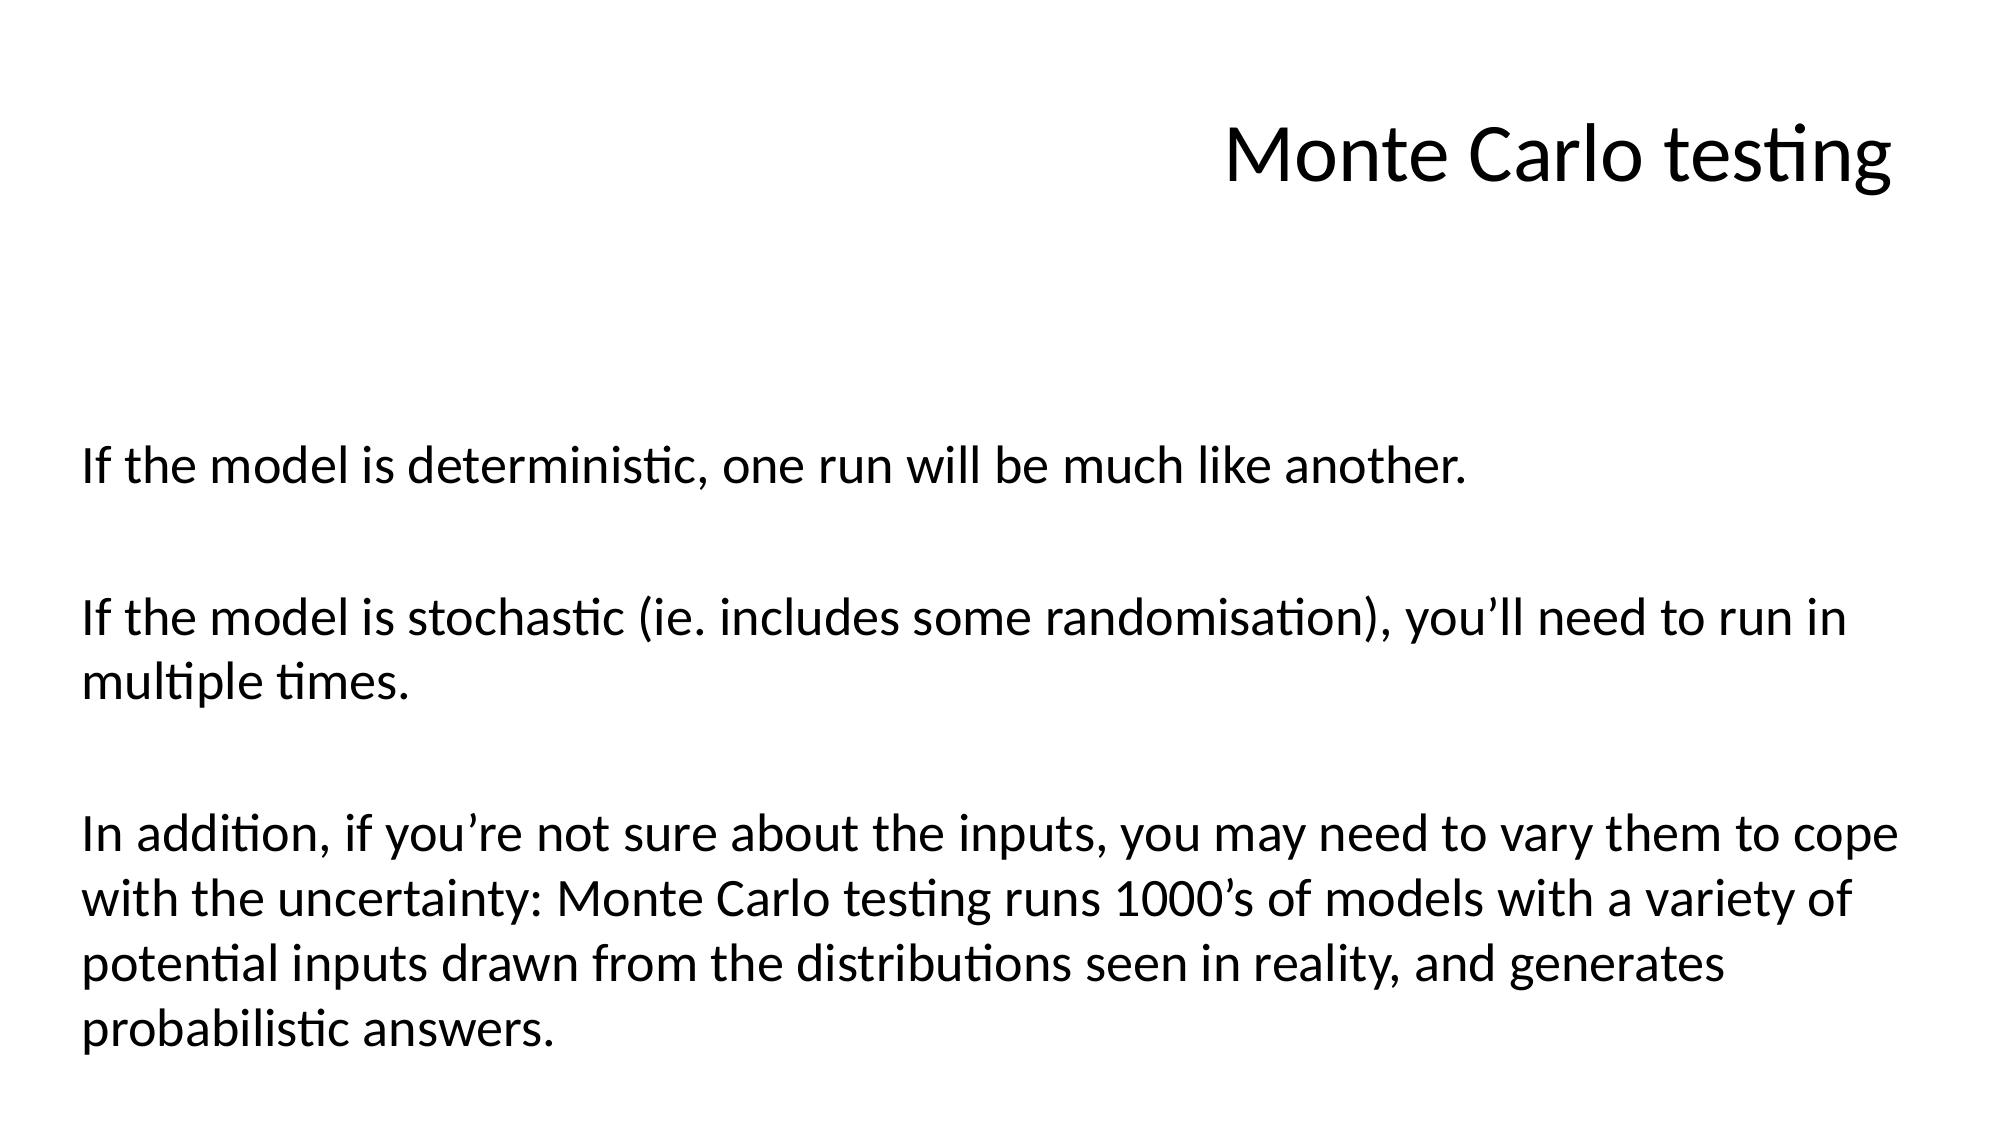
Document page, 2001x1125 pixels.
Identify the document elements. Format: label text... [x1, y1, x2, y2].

list If the model is deterministic, one run will be much like another. If the model is stochastic (ie. includes some randomisation), you’ll need to run in multiple times. In addition, if you’re not sure about the inputs, you may need to vary them to cope with the uncertainty: Monte Carlo testing runs 1000’s of models with a variety of potential inputs drawn from the distributions seen in reality, and generates probabilistic answers. [66, 421, 1934, 1090]
title Monte Carlo testing [633, 54, 1909, 243]
